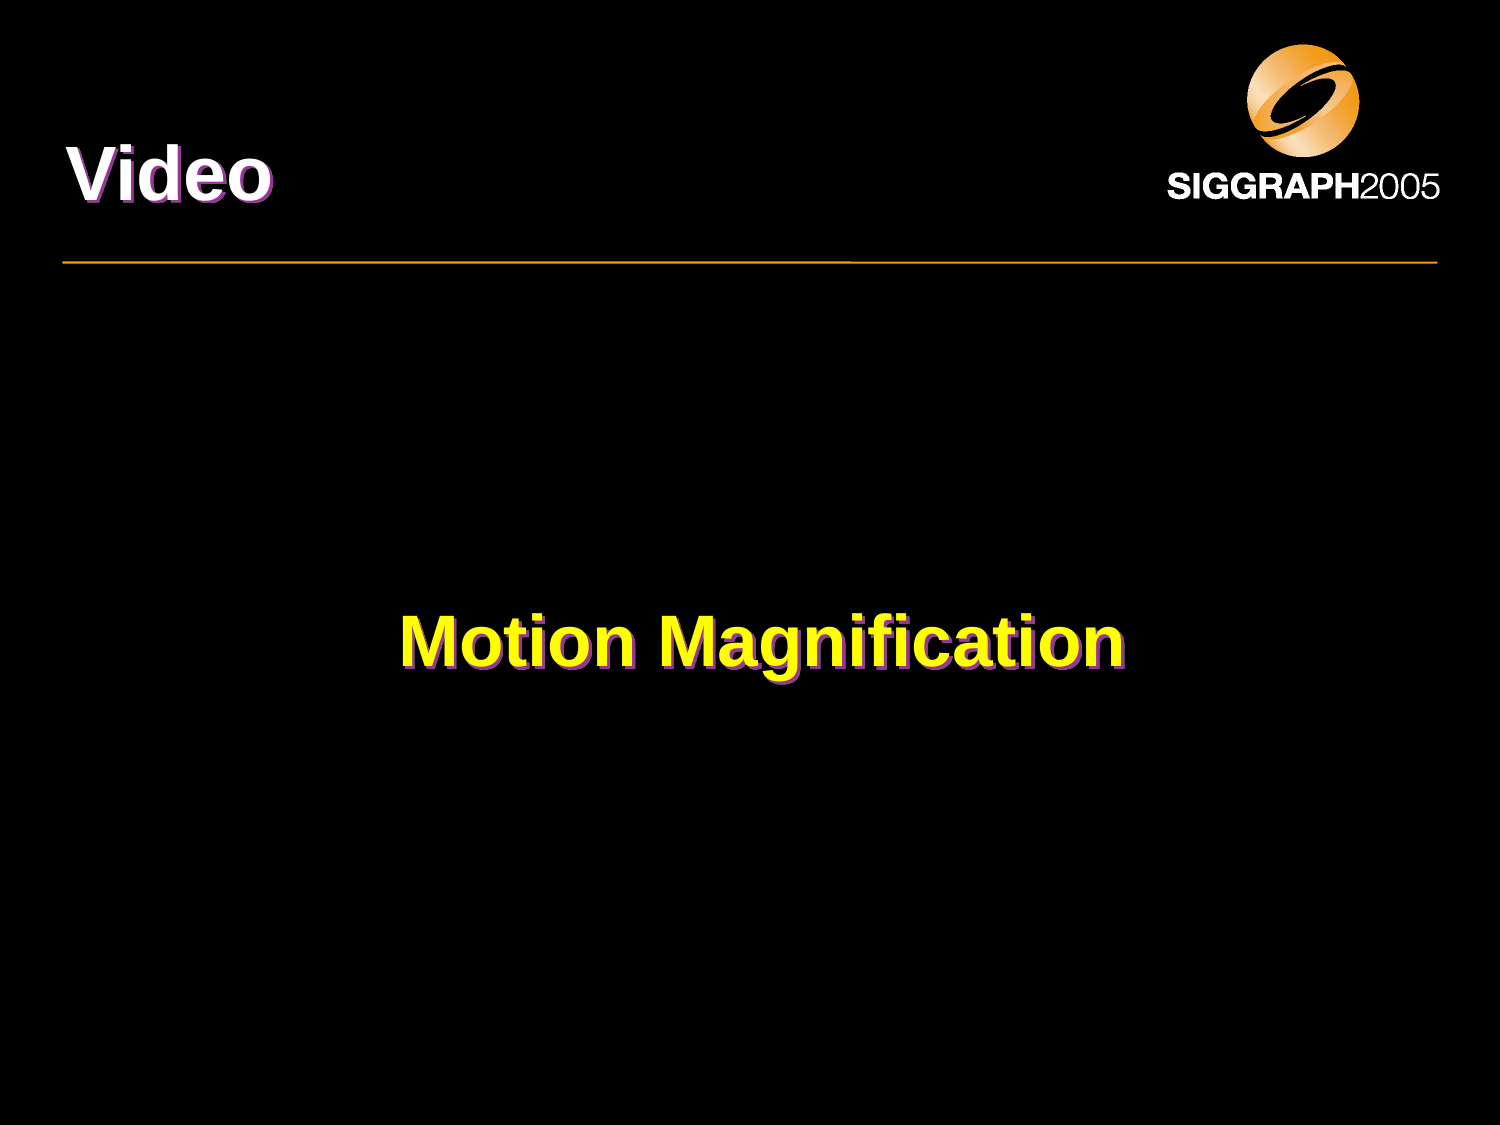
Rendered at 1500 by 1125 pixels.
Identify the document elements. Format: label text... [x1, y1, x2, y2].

title Video [49, 69, 1151, 271]
picture [1157, 26, 1458, 215]
text_box Motion Magnification [212, 537, 1313, 738]
